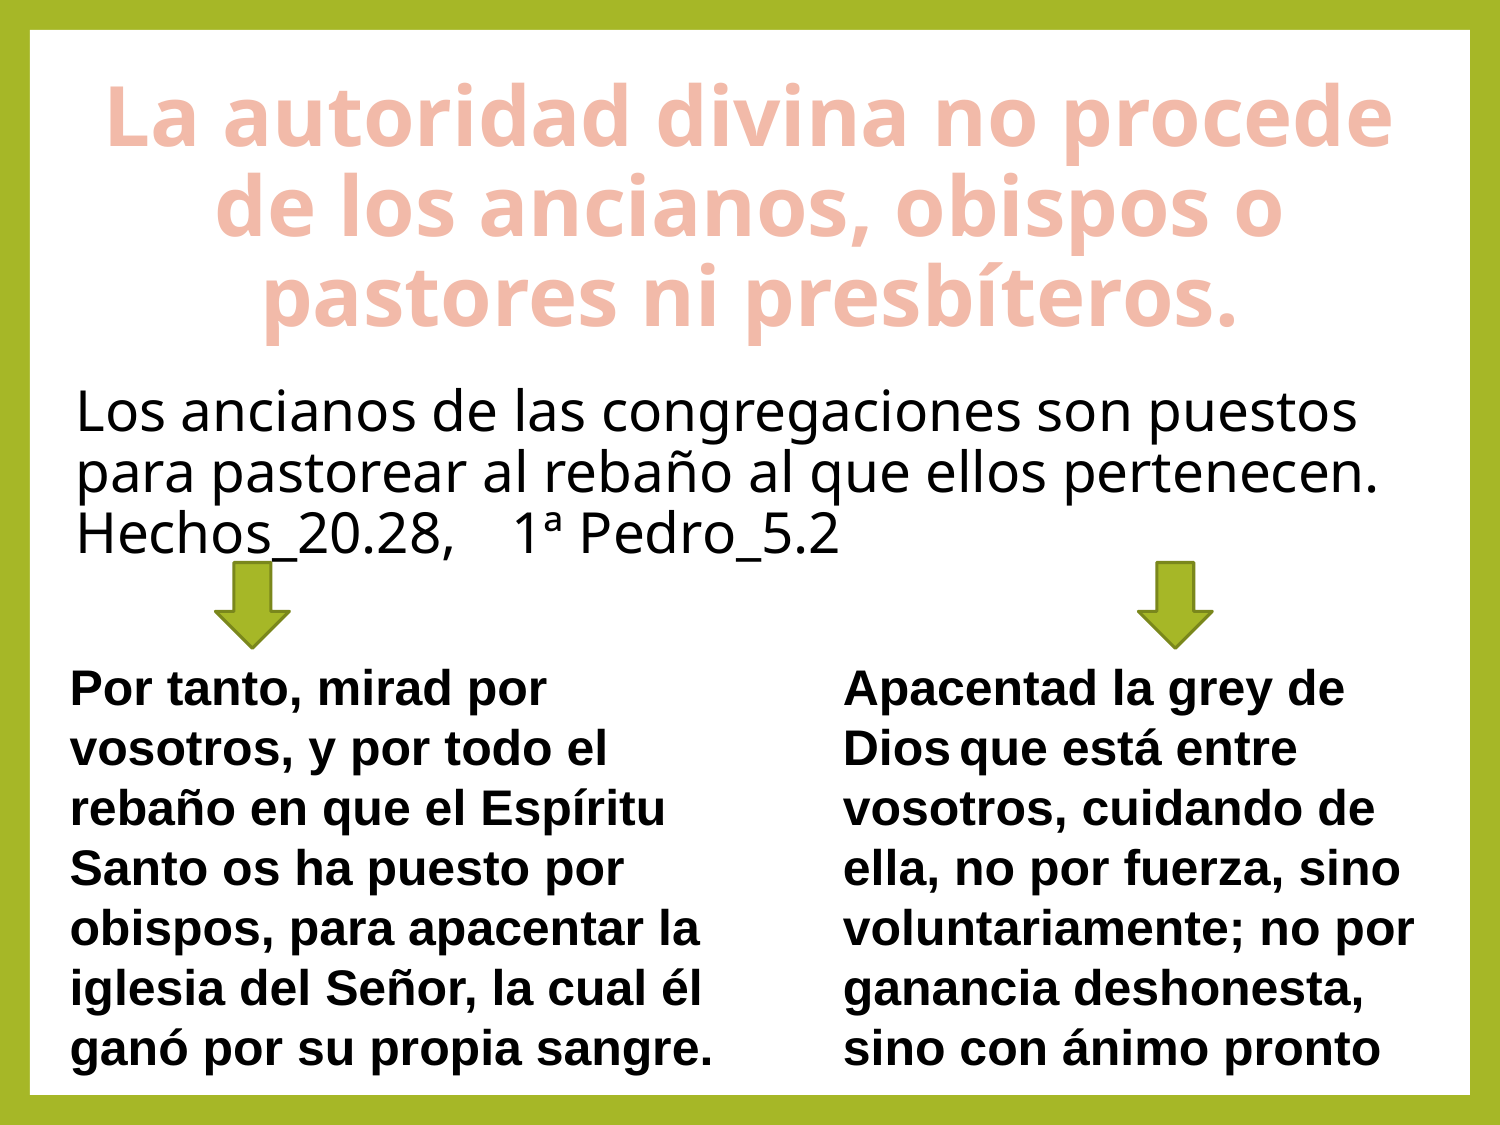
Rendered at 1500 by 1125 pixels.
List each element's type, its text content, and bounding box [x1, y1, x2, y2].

text_box Por tanto, mirad por vosotros, y por todo el rebaño en que el Espíritu Santo os ha puesto por obispos, para apacentar la iglesia del Señor, la cual él ganó por su propia sangre. [54, 648, 733, 1084]
text_box [213, 560, 291, 650]
text_box [1136, 560, 1214, 650]
text_box Apacentad la grey de Dios que está entre vosotros, cuidando de ella, no por fuerza, sino voluntariamente; no por ganancia deshonesta, sino con ánimo pronto [828, 648, 1479, 1084]
title La autoridad divina no procede de los ancianos, obispos o pastores ni presbíteros. [40, 43, 1460, 376]
list Los ancianos de las congregaciones son puestos para pastorear al rebaño al que ellos pertenecen. Hechos_20.28, 1ª Pedro_5.2 [54, 375, 1460, 632]
